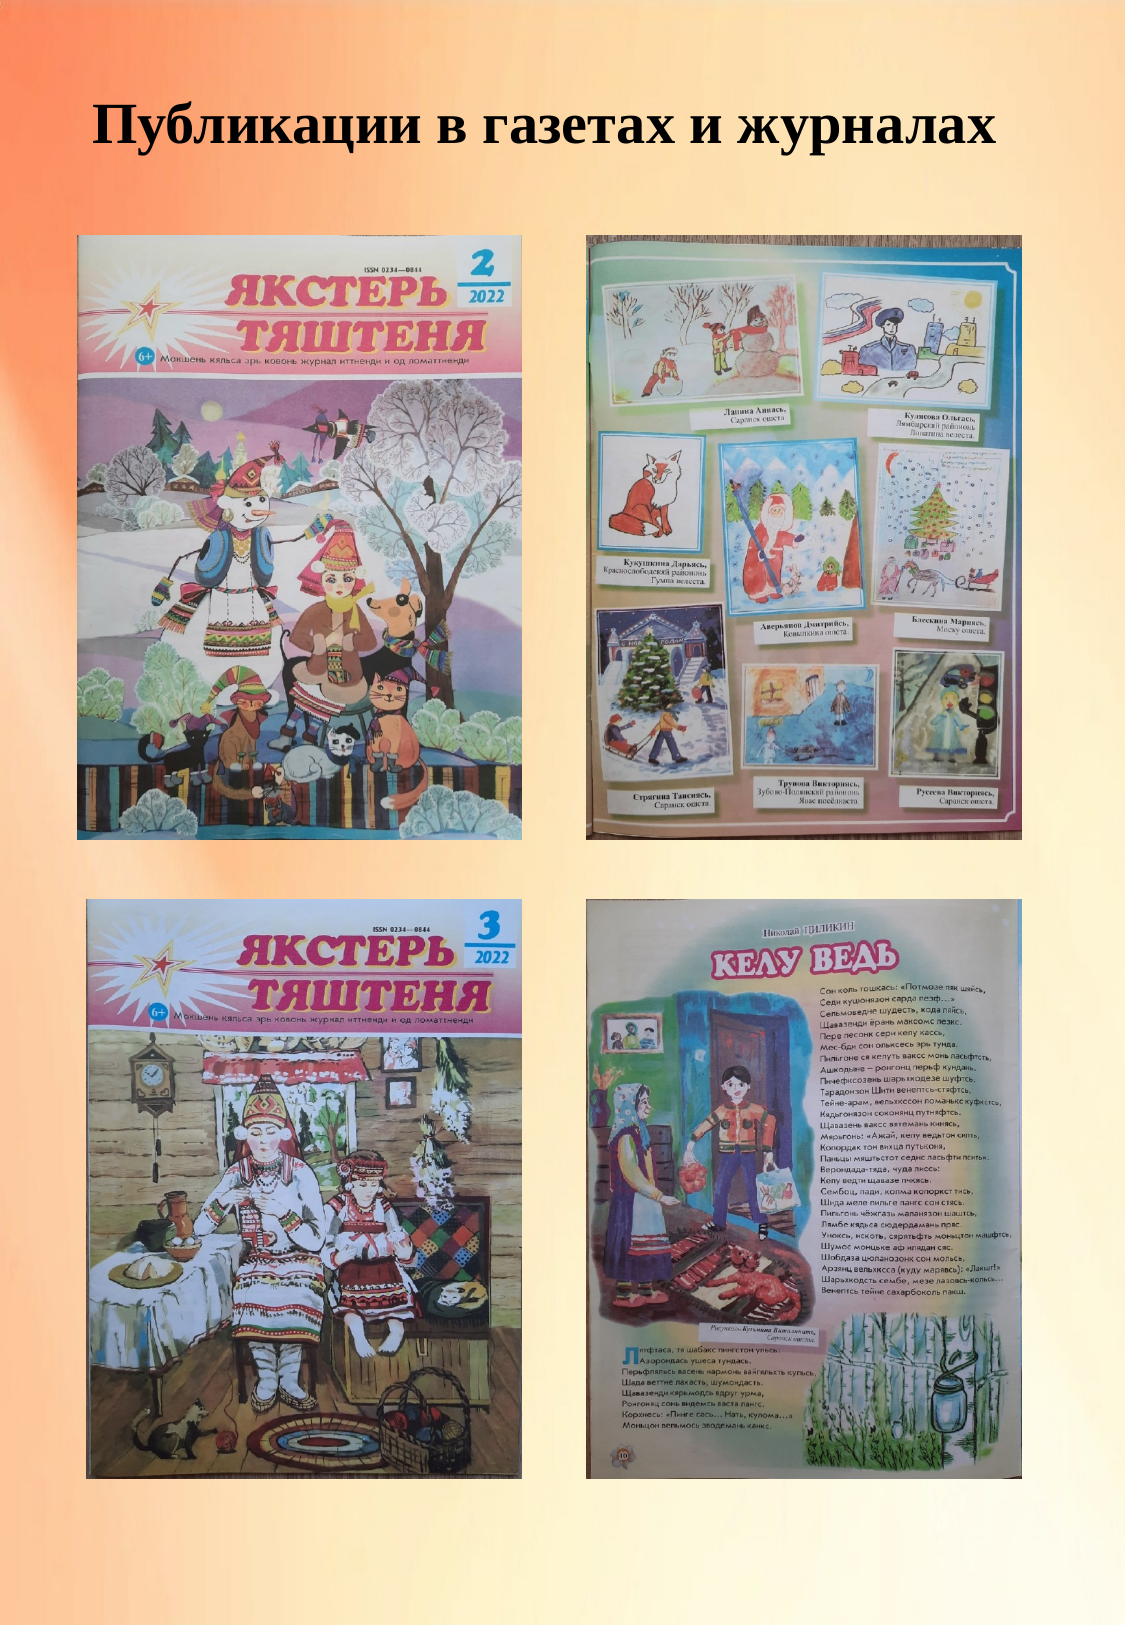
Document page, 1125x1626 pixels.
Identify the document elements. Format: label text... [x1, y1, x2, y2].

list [77, 235, 522, 840]
title Публикации в газетах и журналах [77, 73, 1048, 177]
picture [0, 0, 1125, 1625]
